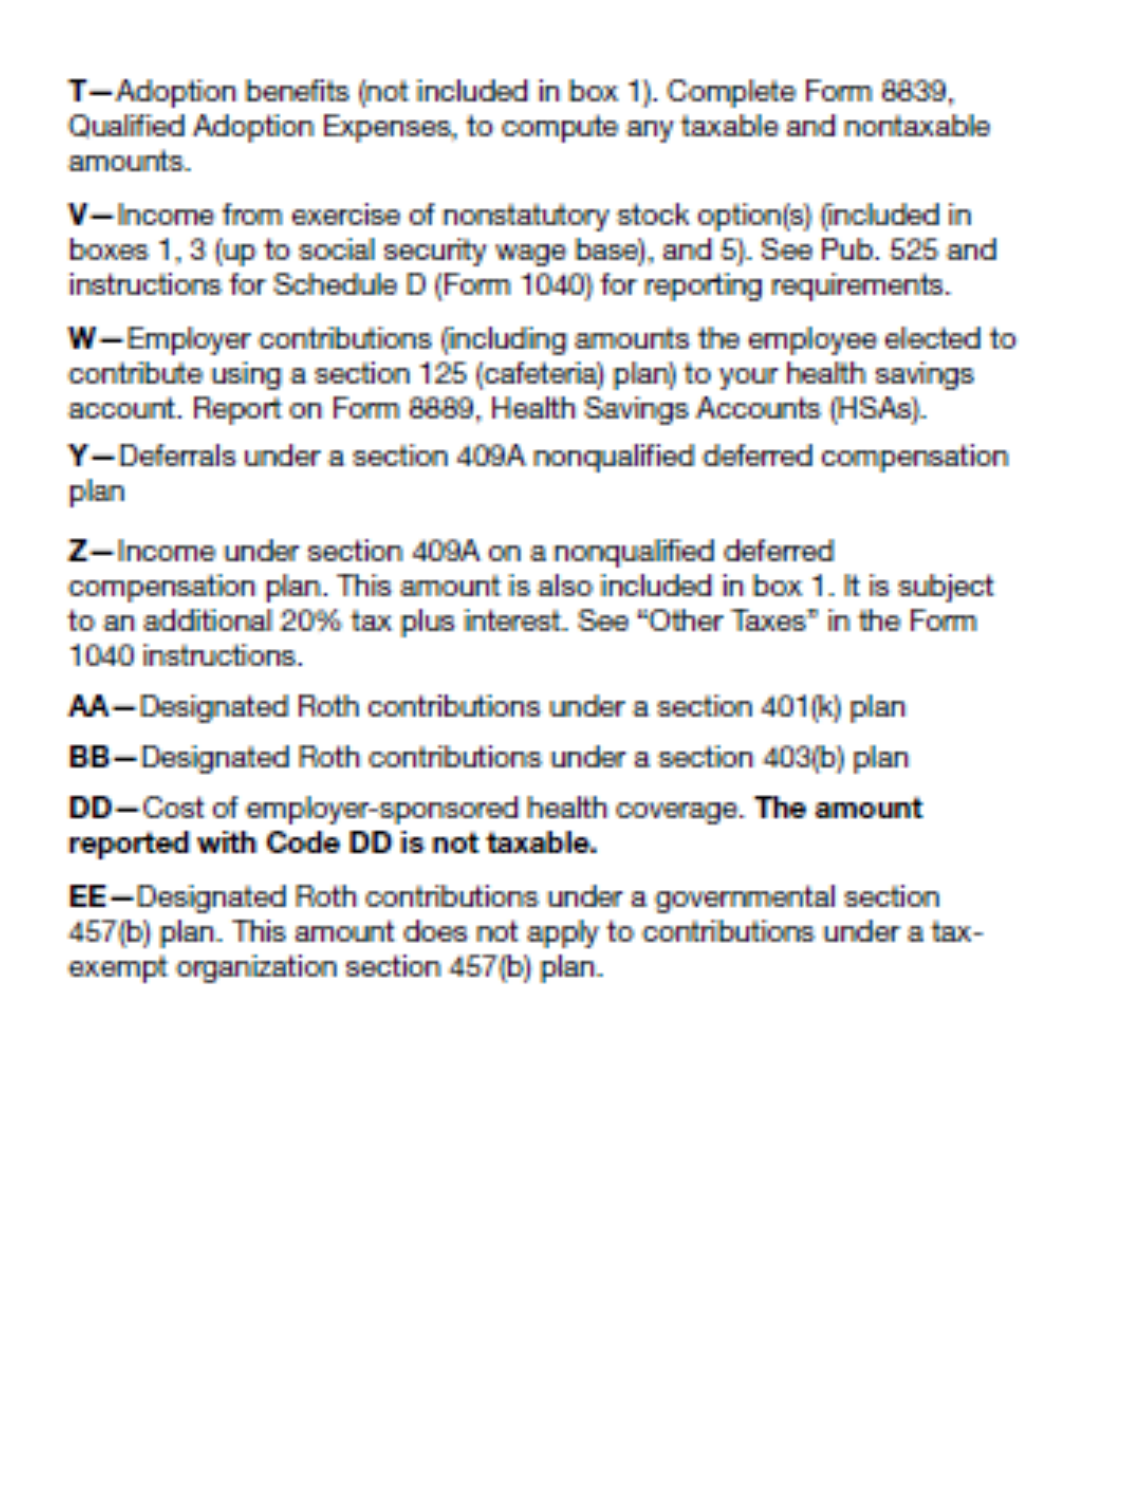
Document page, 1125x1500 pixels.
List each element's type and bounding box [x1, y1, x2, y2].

picture [62, 74, 1118, 1001]
